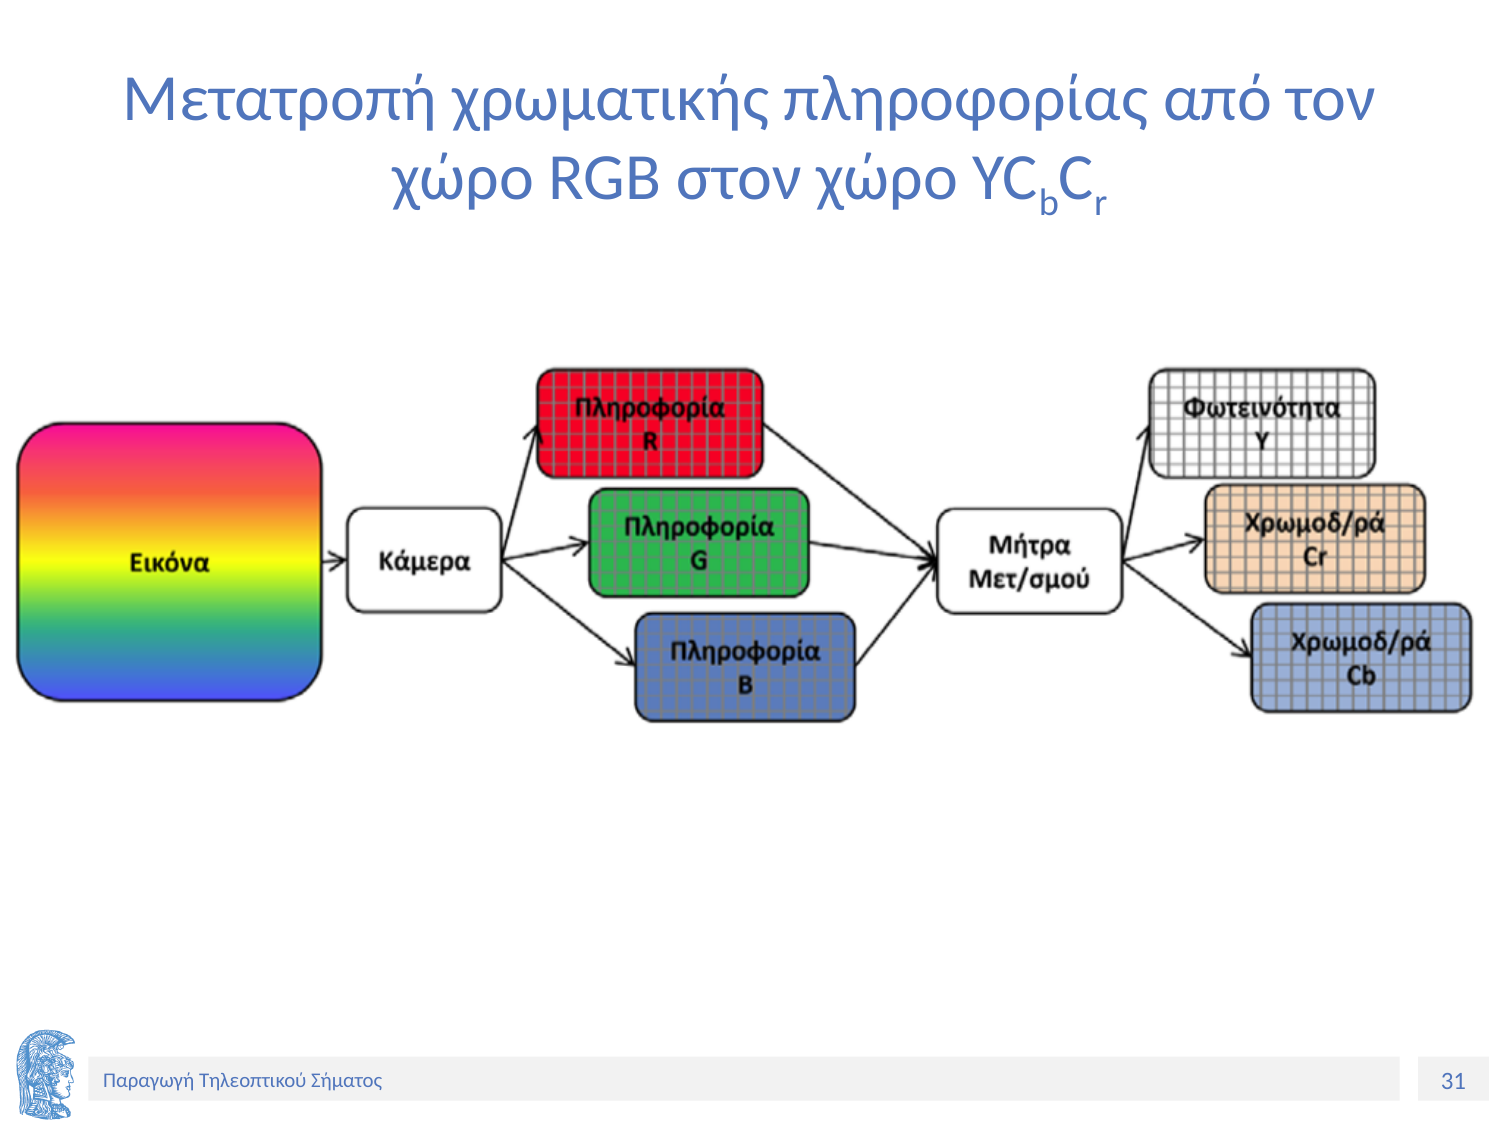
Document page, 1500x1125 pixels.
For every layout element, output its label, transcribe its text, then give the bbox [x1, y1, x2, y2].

picture [9, 1026, 81, 1120]
title Μετατροπή χρωματικής πληροφορίας από τον χώρο RGB στον χώρο YCbCr [75, 45, 1425, 233]
picture [0, 337, 1500, 738]
